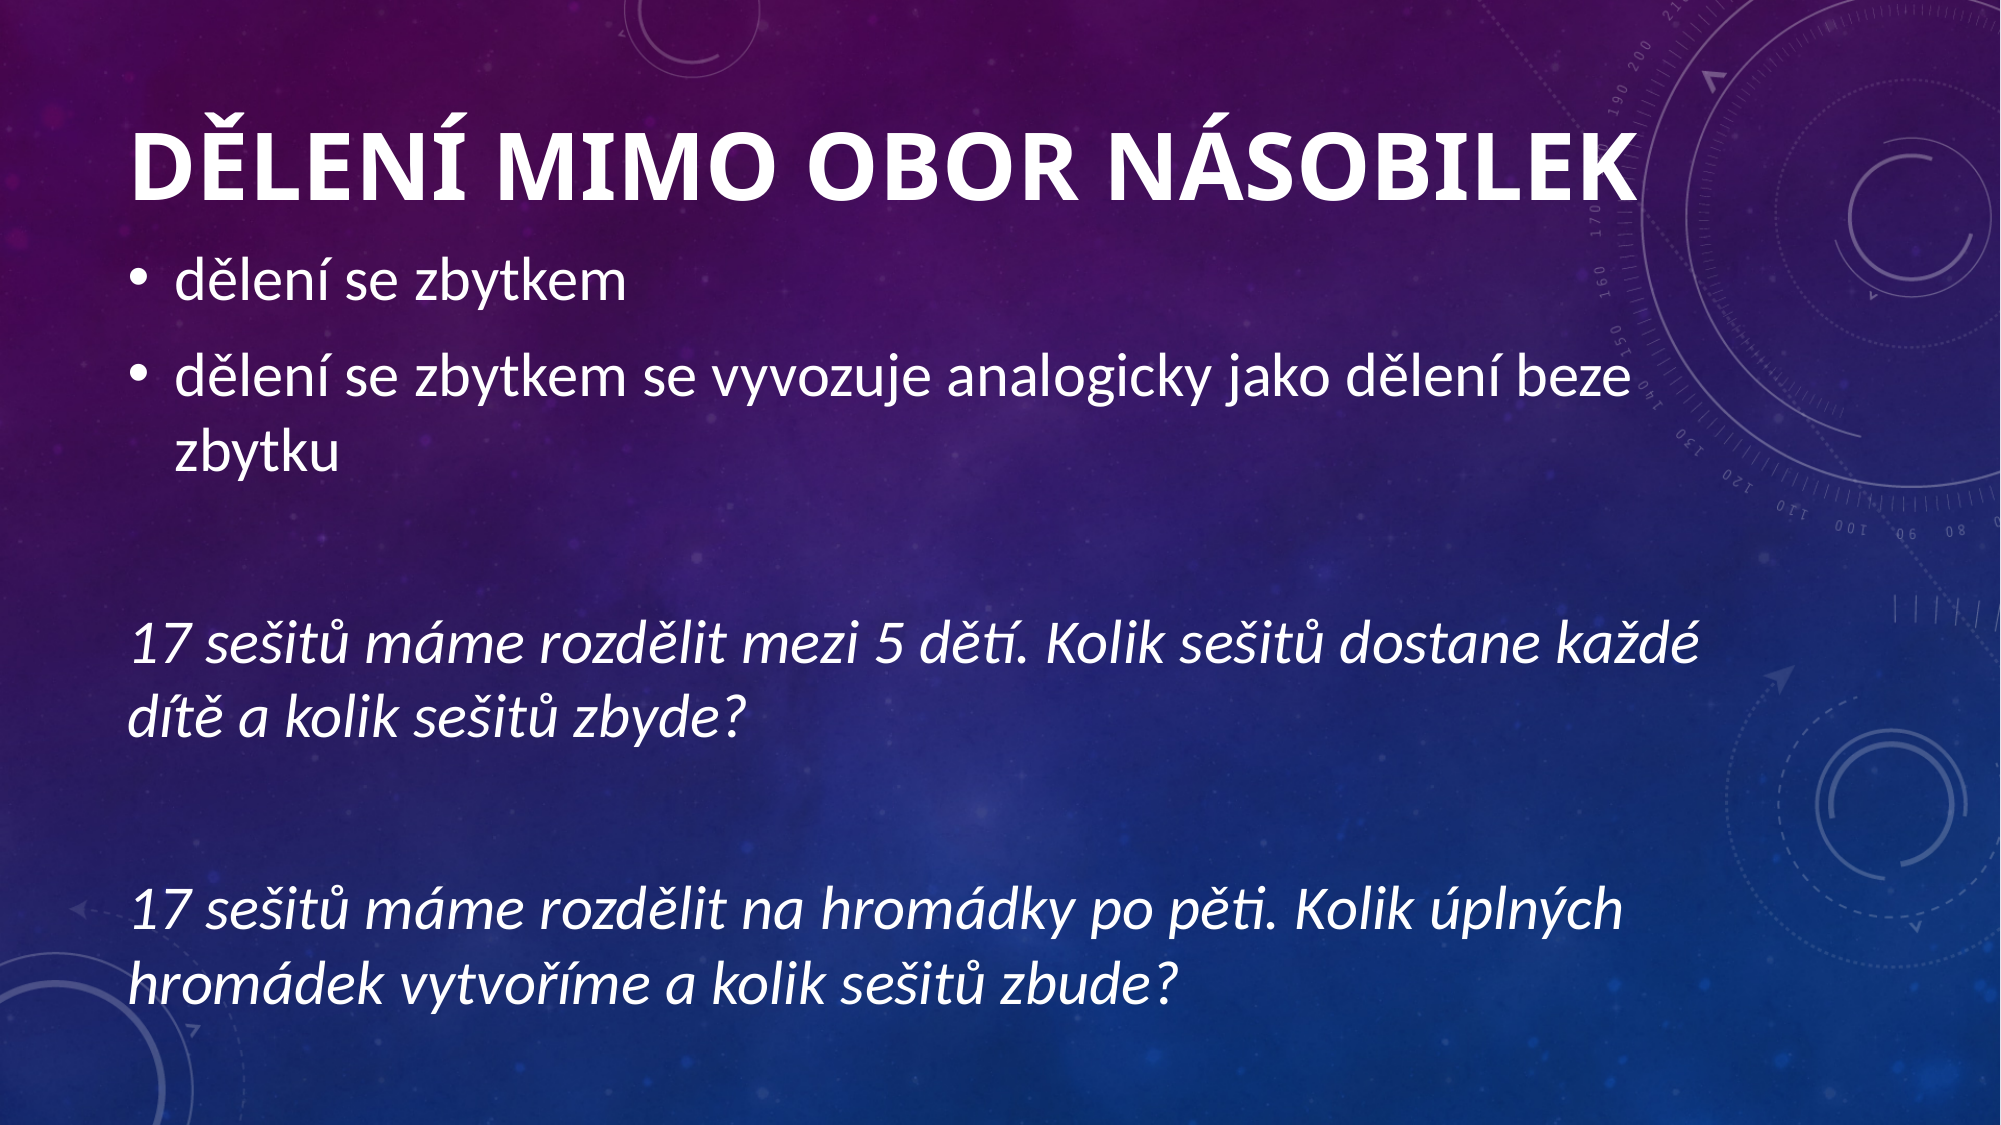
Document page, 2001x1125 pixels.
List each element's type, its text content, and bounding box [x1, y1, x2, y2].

title DĚLENÍ MIMO OBOR NÁSOBILEK [112, 99, 1775, 328]
picture [0, 0, 2001, 1125]
list dělení se zbytkem dělení se zbytkem se vyvozuje analogicky jako dělení beze zbytku 17 sešitů máme rozdělit mezi 5 dětí. Kolik sešitů dostane každé dítě a kolik sešitů zbyde? 17 sešitů máme rozdělit na hromádky po pěti. Kolik úplných hromádek vytvoříme a kolik sešitů zbude? [112, 328, 1775, 927]
